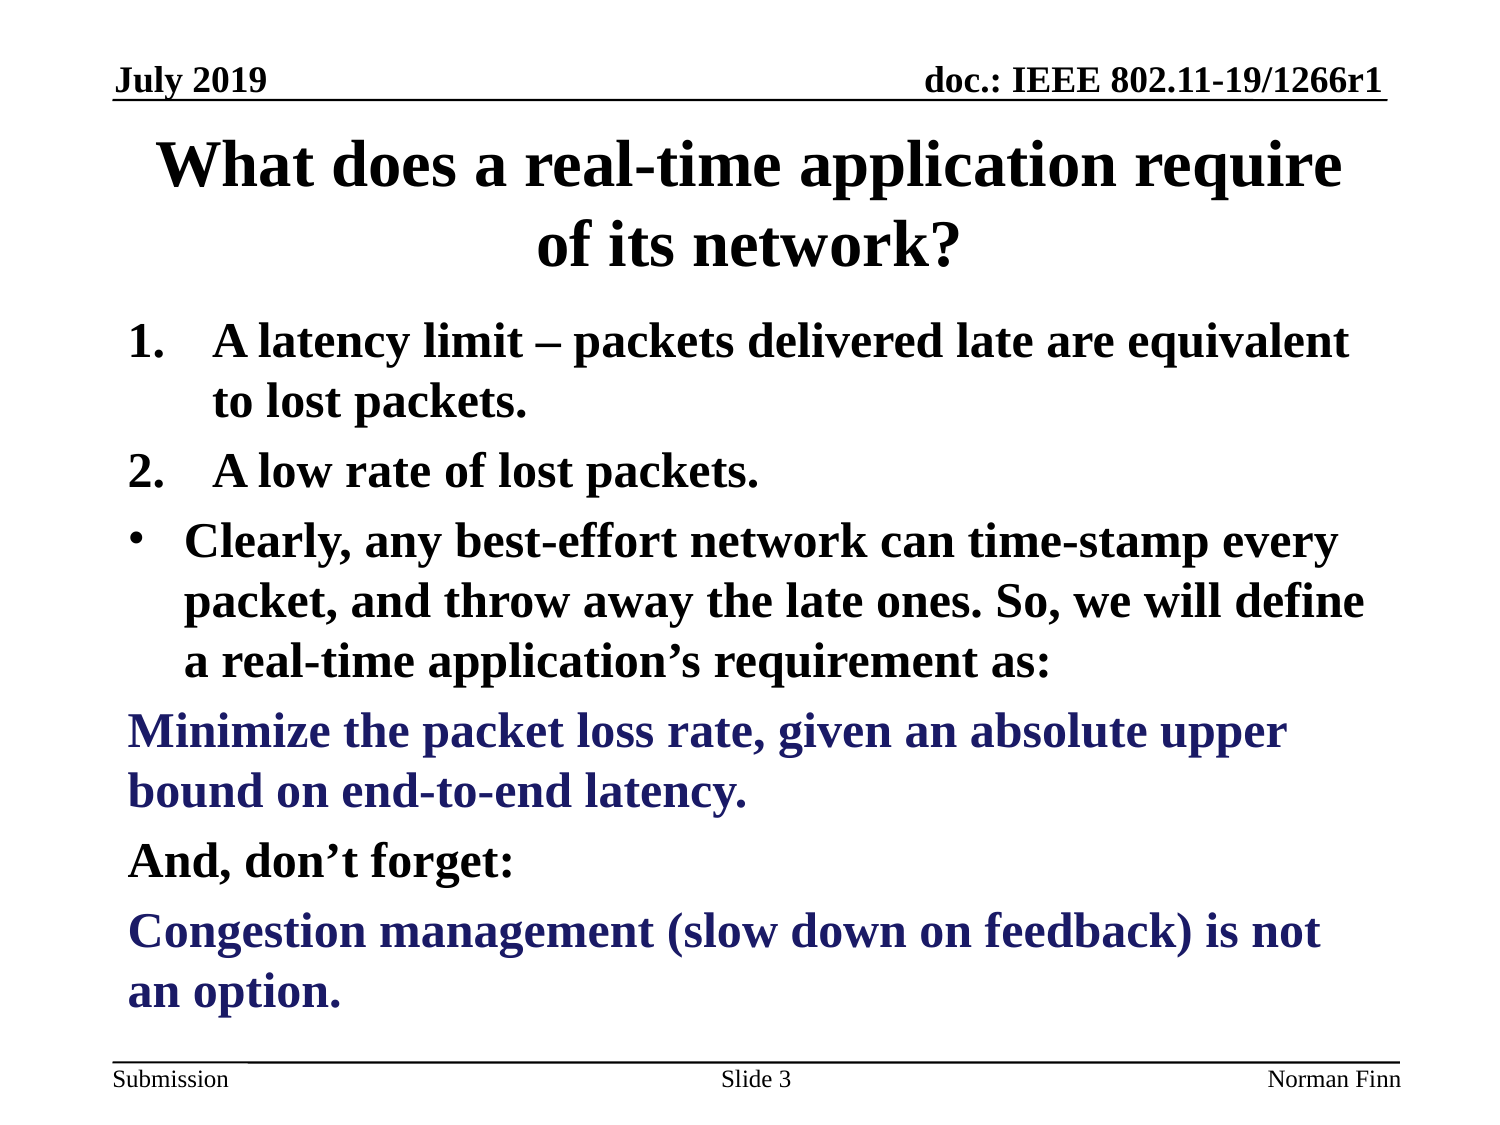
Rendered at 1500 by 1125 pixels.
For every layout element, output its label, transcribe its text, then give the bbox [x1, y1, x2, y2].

list A latency limit – packets delivered late are equivalent to lost packets. A low rate of lost packets. Clearly, any best-effort network can time-stamp every packet, and throw away the late ones. So, we will define a real-time application’s requirement as: Minimize the packet loss rate, given an absolute upper bound on end-to-end latency. And, don’t forget: Congestion management (slow down on feedback) is not an option. [112, 299, 1388, 976]
footer Norman Finn [1150, 1061, 1402, 1093]
title What does a real-time application require of its network? [112, 112, 1388, 288]
slide_number Slide 3 [712, 1061, 800, 1093]
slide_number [114, 54, 309, 101]
